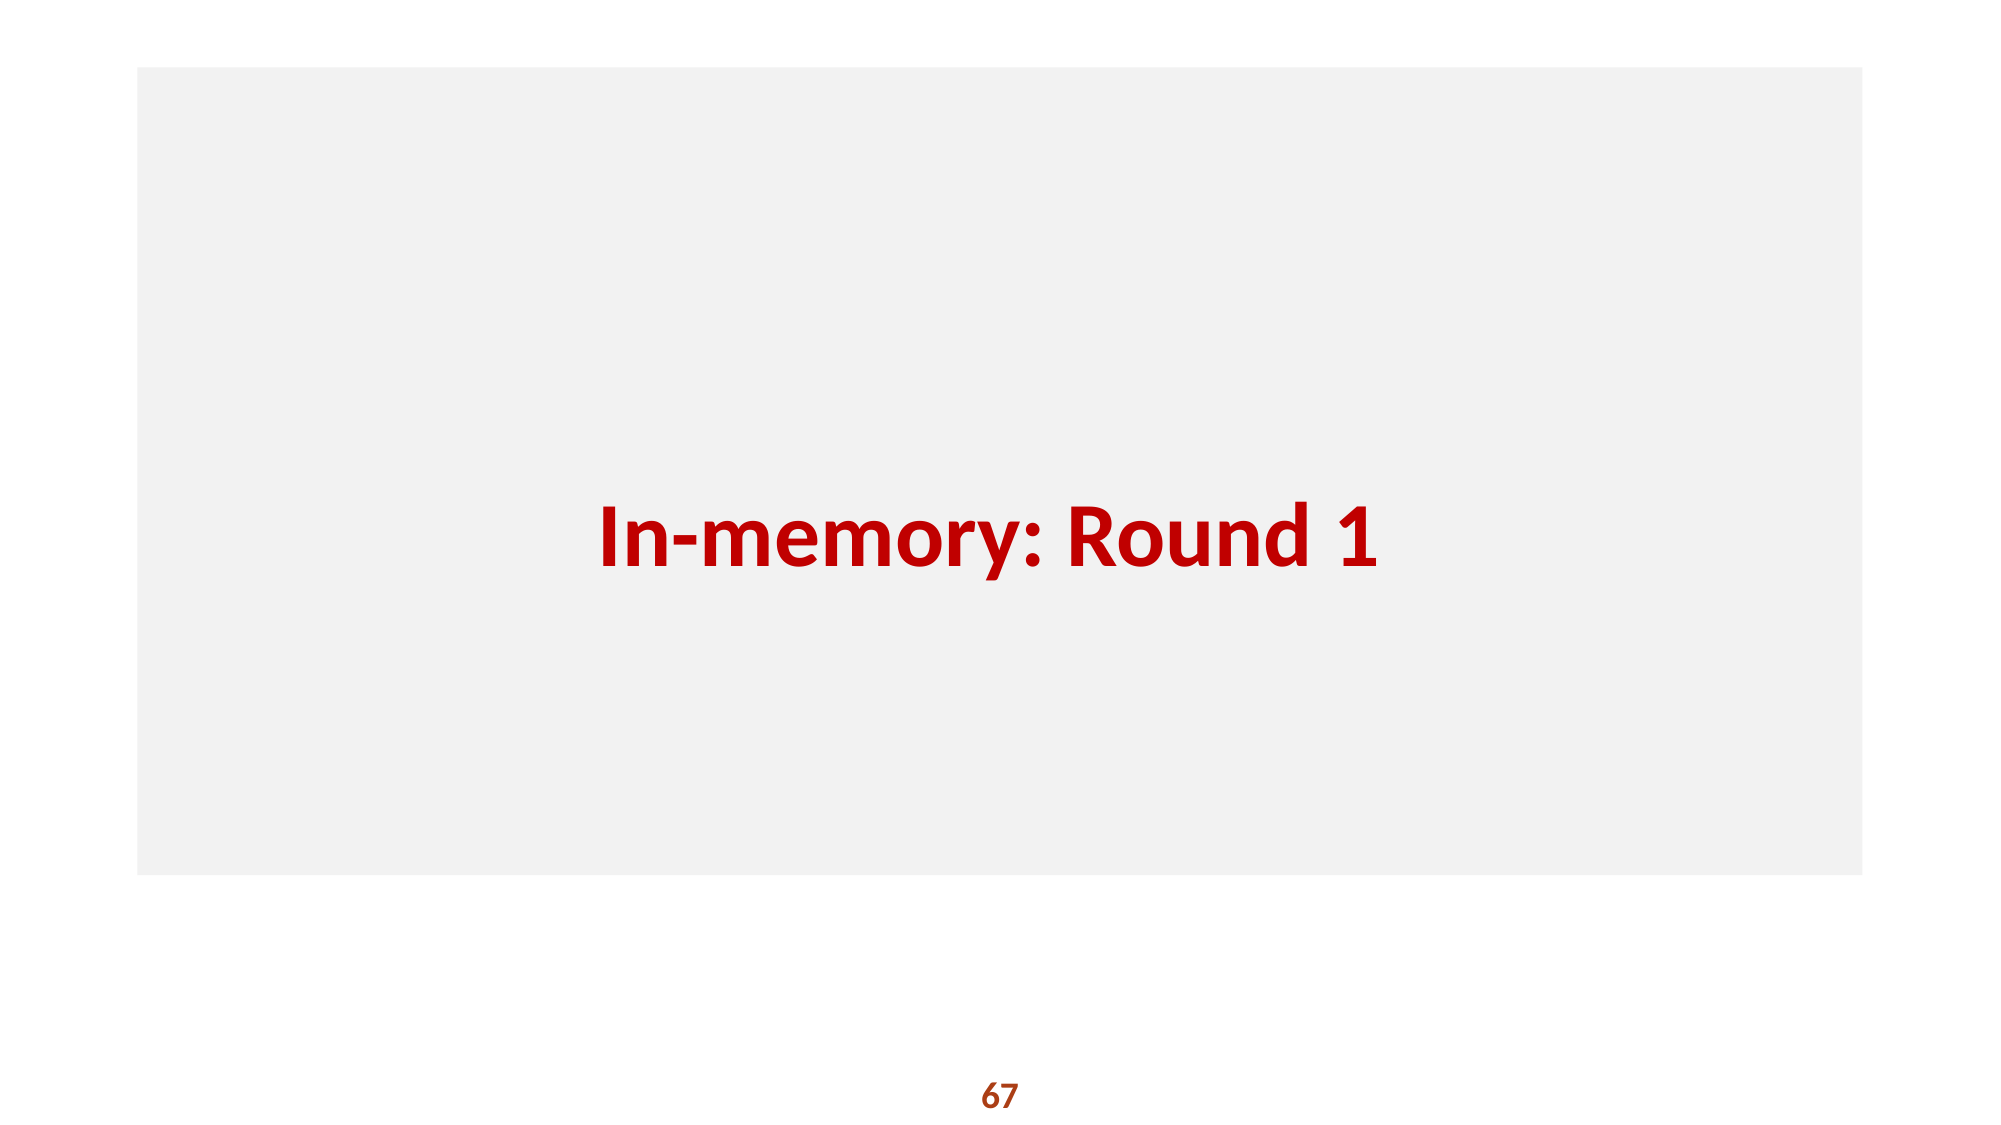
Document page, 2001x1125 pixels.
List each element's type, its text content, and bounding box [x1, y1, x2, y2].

list In-memory: Round 1 [137, 67, 1863, 876]
slide_number 67 [923, 1063, 1077, 1123]
